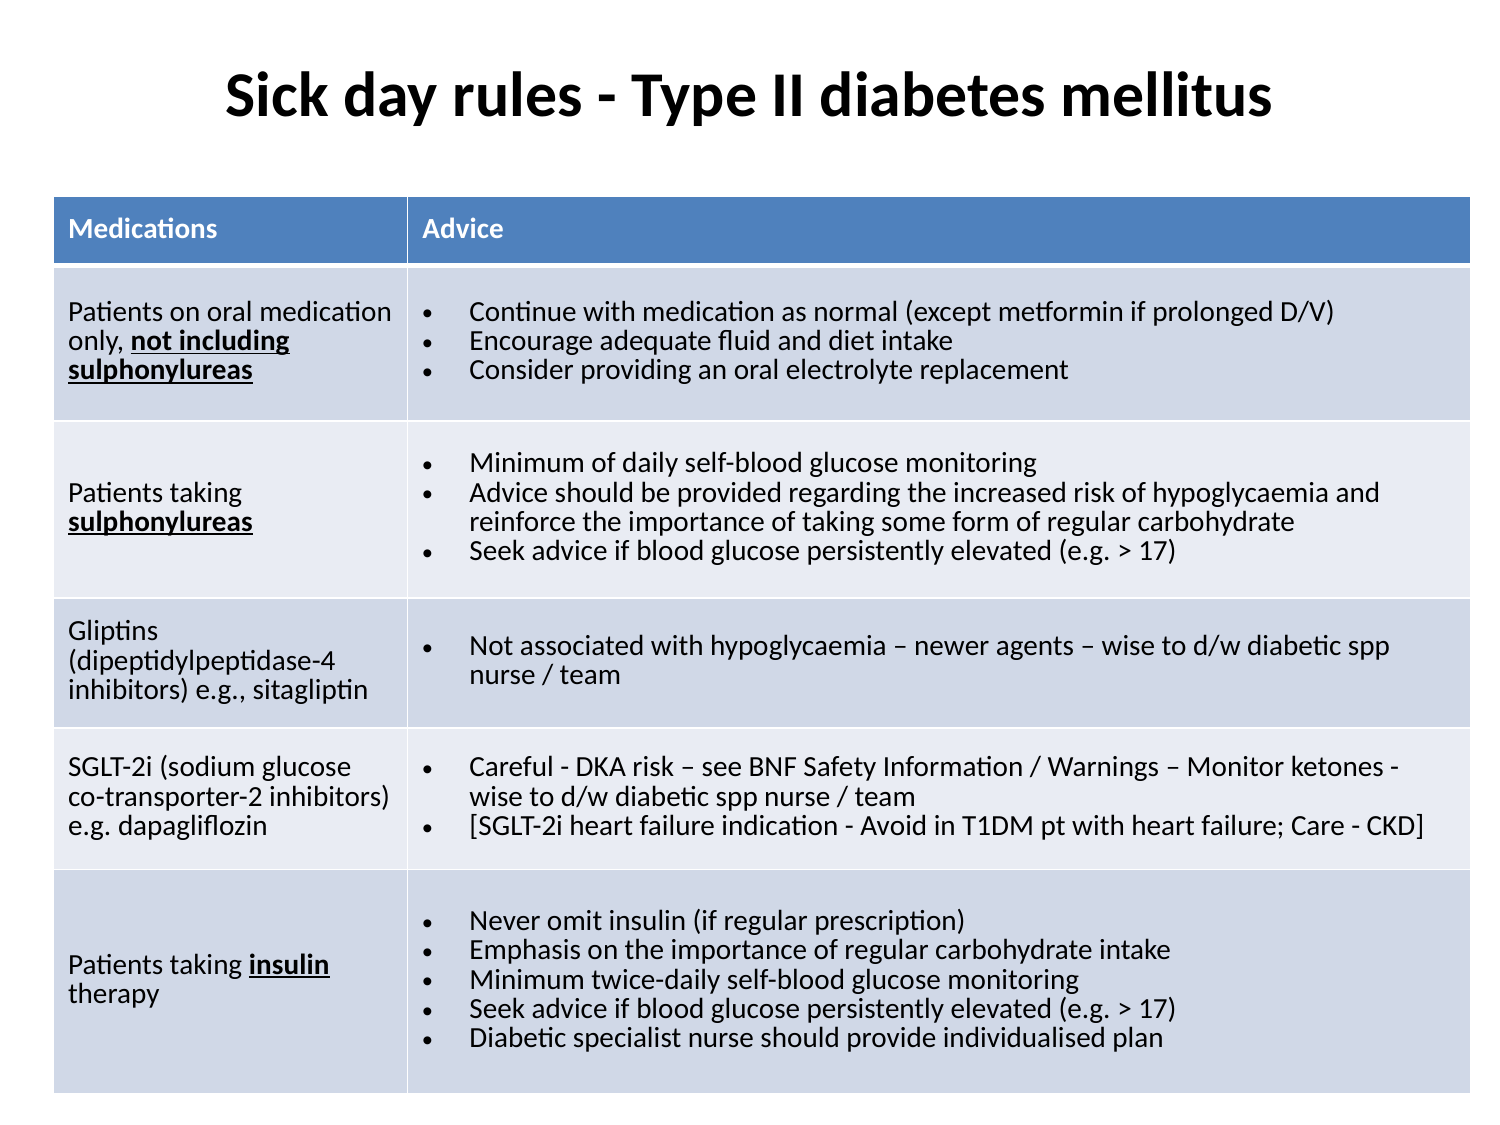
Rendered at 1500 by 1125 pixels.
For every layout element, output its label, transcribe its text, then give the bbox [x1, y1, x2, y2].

table_cell Continue with medication as normal (except metformin if prolonged D/V) Encourage adequate fluid and diet intake Consider providing an oral electrolyte replacement [408, 268, 1470, 420]
table_cell Careful - DKA risk – see BNF Safety Information / Warnings – Monitor ketones - wise to d/w diabetic spp nurse / team [SGLT-2i heart failure indication - Avoid in T1DM pt with heart failure; Care - CKD] [408, 729, 1470, 869]
title Sick day rules - Type II diabetes mellitus [75, 45, 1425, 138]
table_header Advice [408, 197, 1470, 263]
table_cell Patients taking sulphonylureas [54, 422, 407, 597]
table_cell SGLT-2i (sodium glucose co-transporter-2 inhibitors) e.g. dapagliflozin [54, 729, 407, 869]
table_cell Patients taking insulin therapy [54, 870, 407, 1093]
table_cell Minimum of daily self-blood glucose monitoring Advice should be provided regarding the increased risk of hypoglycaemia and reinforce the importance of taking some form of regular carbohydrate Seek advice if blood glucose persistently elevated (e.g. > 17) [408, 422, 1470, 597]
table_cell Gliptins (dipeptidylpeptidase-4 inhibitors) e.g., sitagliptin [54, 599, 407, 727]
table_cell Patients on oral medication only, not including sulphonylureas [54, 268, 407, 420]
table_cell Never omit insulin (if regular prescription) Emphasis on the importance of regular carbohydrate intake Minimum twice-daily self-blood glucose monitoring Seek advice if blood glucose persistently elevated (e.g. > 17) Diabetic specialist nurse should provide individualised plan [408, 870, 1470, 1093]
table_cell Not associated with hypoglycaemia – newer agents – wise to d/w diabetic spp nurse / team [408, 599, 1470, 727]
table_header Medications [54, 197, 407, 263]
